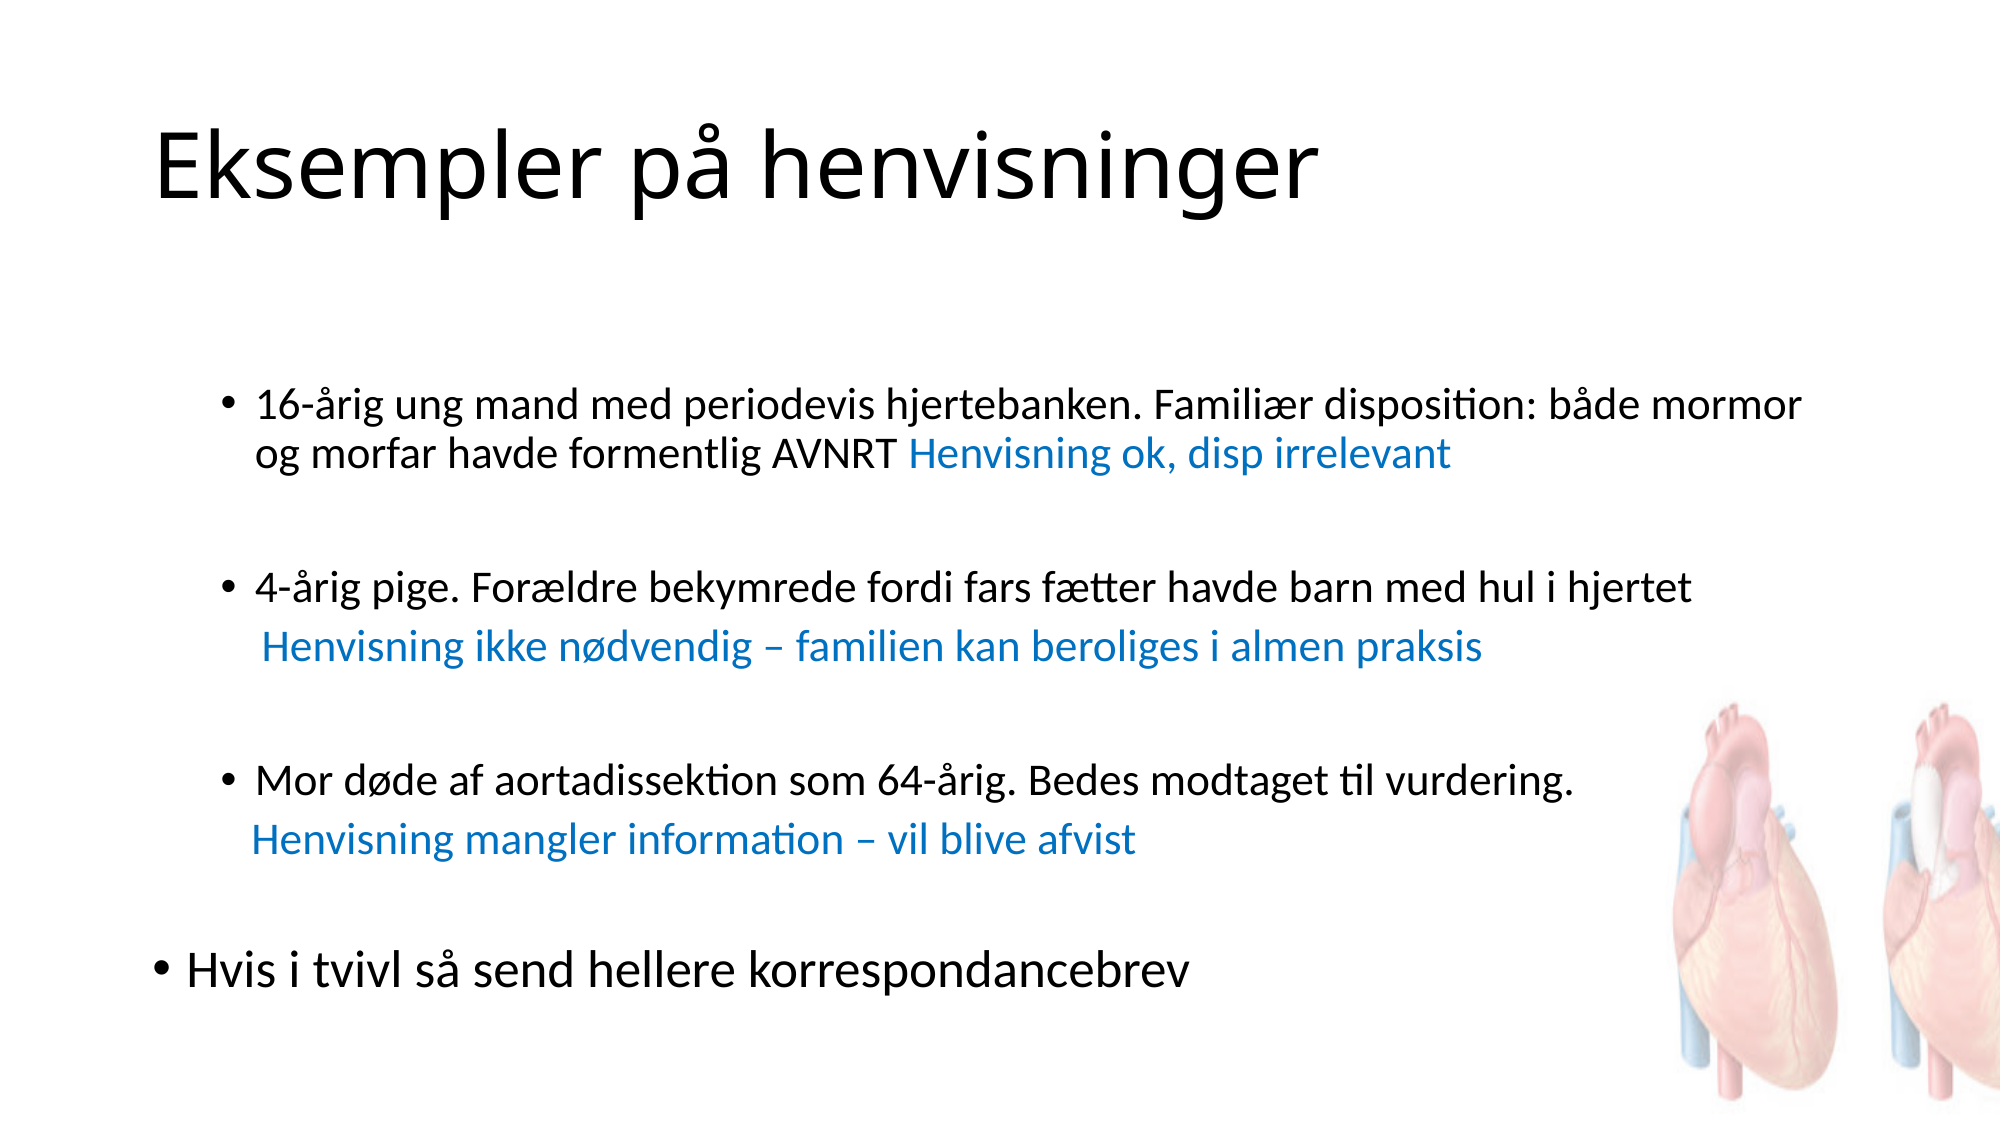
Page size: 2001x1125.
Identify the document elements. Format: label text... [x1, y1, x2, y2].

title Eksempler på henvisninger [137, 59, 1863, 278]
picture [1655, 679, 2000, 1125]
list 16-årig ung mand med periodevis hjertebanken. Familiær disposition: både mormor og morfar havde formentlig AVNRT Henvisning ok, disp irrelevant 4-årig pige. Forældre bekymrede fordi fars fætter havde barn med hul i hjertet Henvisning ikke nødvendig – familien kan beroliges i almen praksis Mor døde af aortadissektion som 64-årig. Bedes modtaget til vurdering. Henvisning mangler information – vil blive afvist Hvis i tvivl så send hellere korrespondancebrev [137, 299, 1863, 1014]
